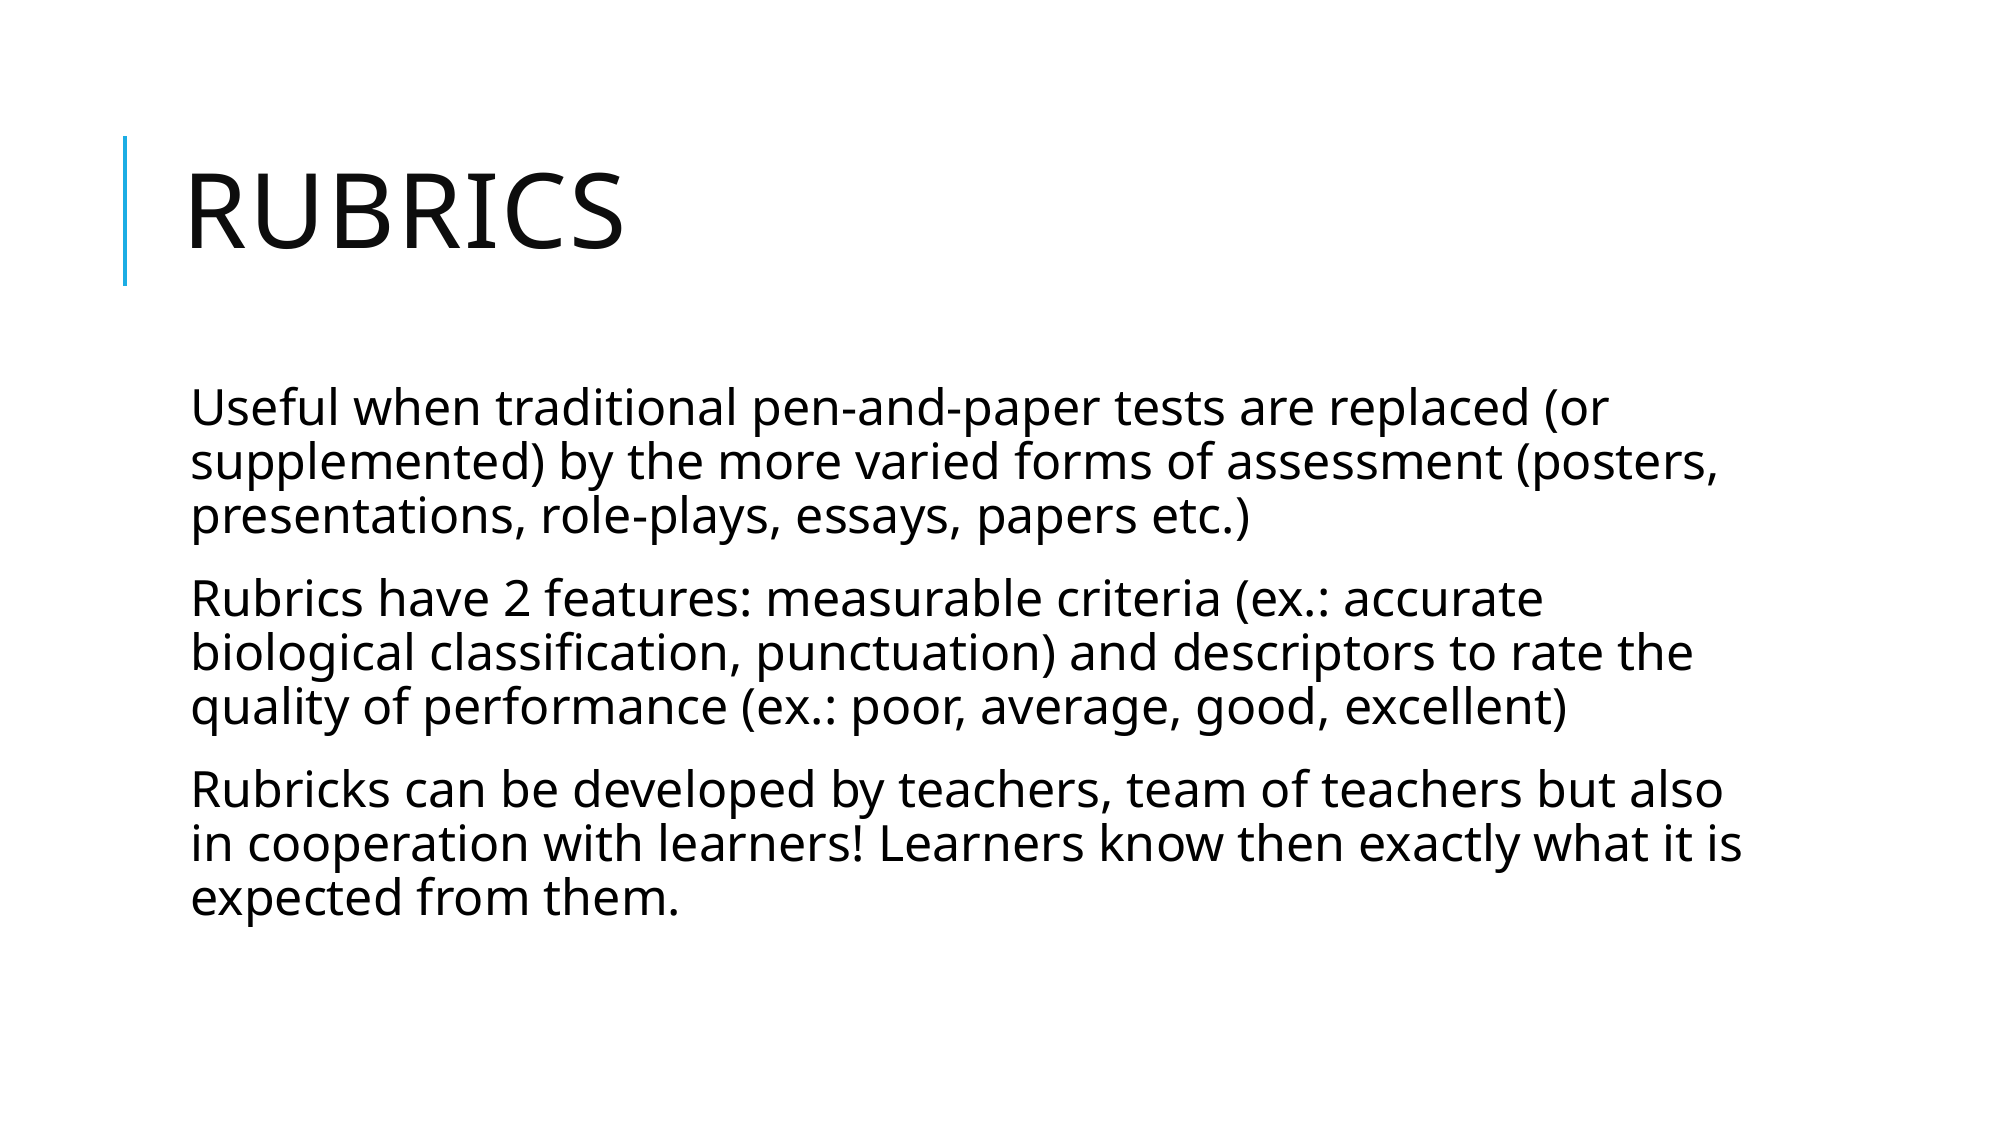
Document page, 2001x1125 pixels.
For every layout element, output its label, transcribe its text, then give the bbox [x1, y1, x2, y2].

title Rubrics [168, 96, 1763, 342]
list Useful when traditional pen-and-paper tests are replaced (or supplemented) by the more varied forms of assessment (posters, presentations, role-plays, essays, papers etc.) Rubrics have 2 features: measurable criteria (ex.: accurate biological classification, punctuation) and descriptors to rate the quality of performance (ex.: poor, average, good, excellent) Rubricks can be developed by teachers, team of teachers but also in cooperation with learners! Learners know then exactly what it is expected from them. [168, 375, 1763, 1035]
